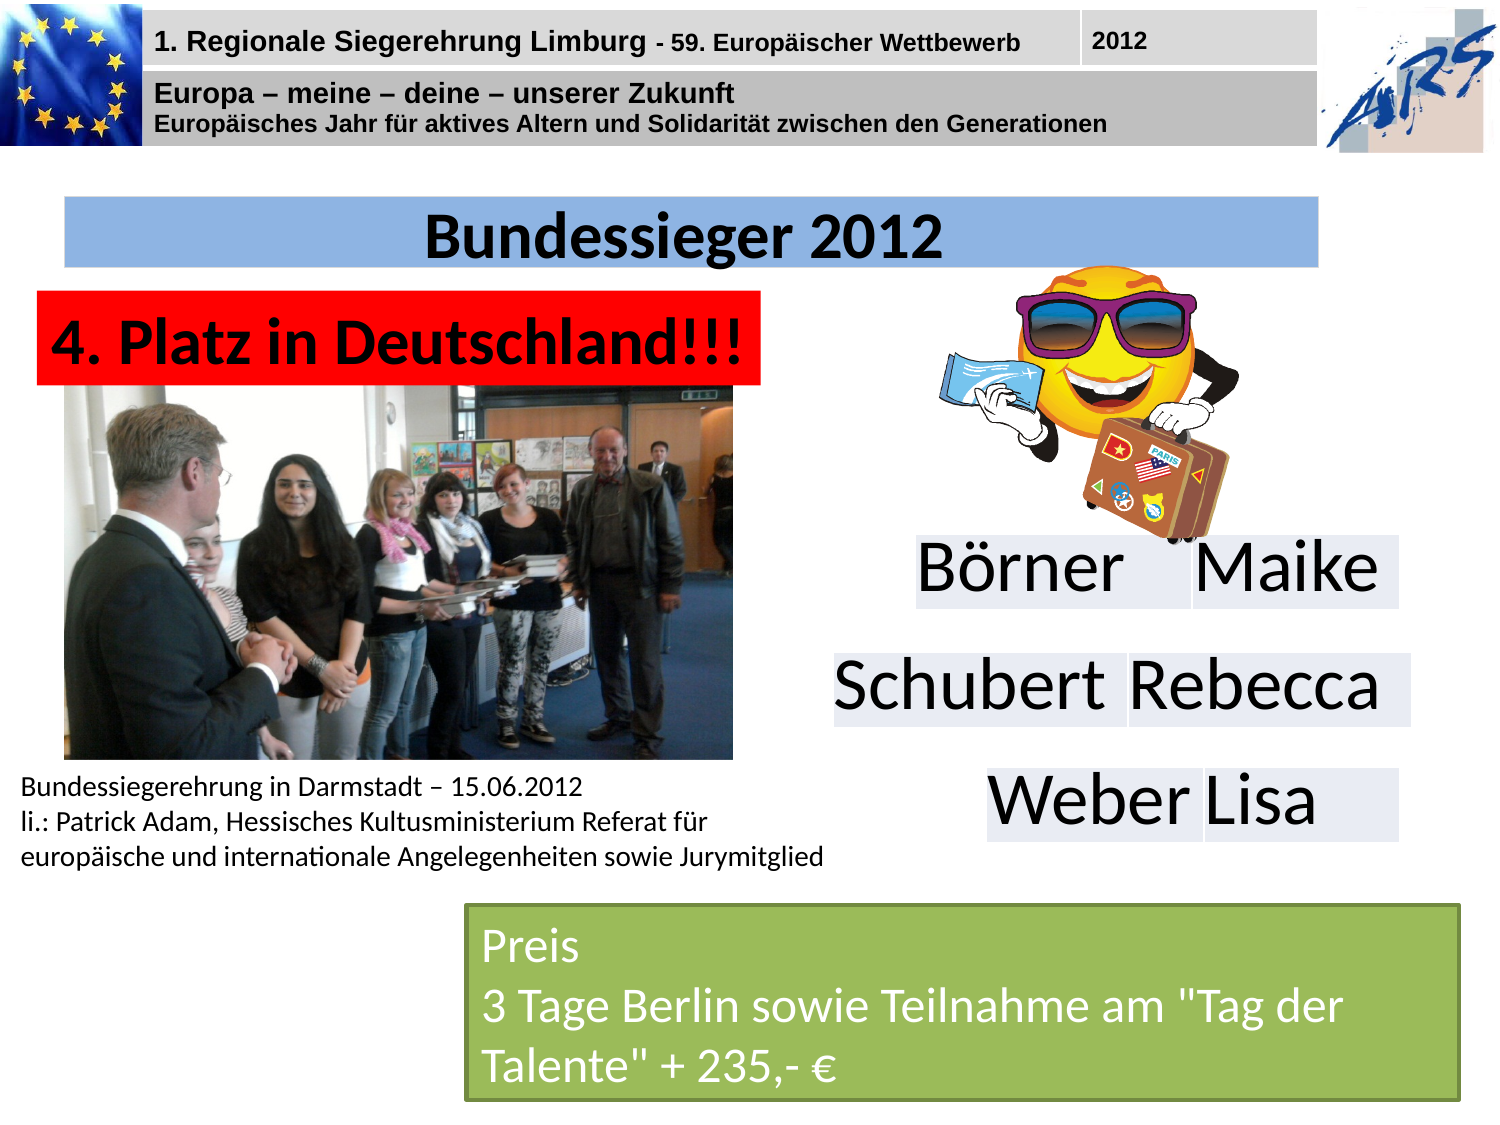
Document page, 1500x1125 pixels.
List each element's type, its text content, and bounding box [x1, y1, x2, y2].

title Bundessieger 2012 [64, 196, 1319, 268]
table_header Schubert [834, 653, 1127, 727]
table_header Maike [1193, 535, 1399, 609]
picture [938, 265, 1240, 546]
picture [1317, 7, 1500, 153]
text_box Preis 3 Tage Berlin sowie Teilnahme am "Tag der Talente" + 235,- € [464, 903, 1461, 1102]
table_header Rebecca [1129, 653, 1411, 727]
picture [0, 4, 143, 146]
table_header Lisa [1205, 768, 1399, 842]
text_box 4. Platz in Deutschland!!! [36, 290, 761, 386]
picture [64, 312, 734, 778]
text_box Bundessiegerehrung in Darmstadt – 15.06.2012 li.: Patrick Adam, Hessisches Kultusministerium Referat für europäische und internationale Angelegenheiten sowie Jurymitglied [5, 759, 840, 880]
table_header Weber [987, 768, 1203, 842]
table_header Börner [916, 535, 1191, 609]
